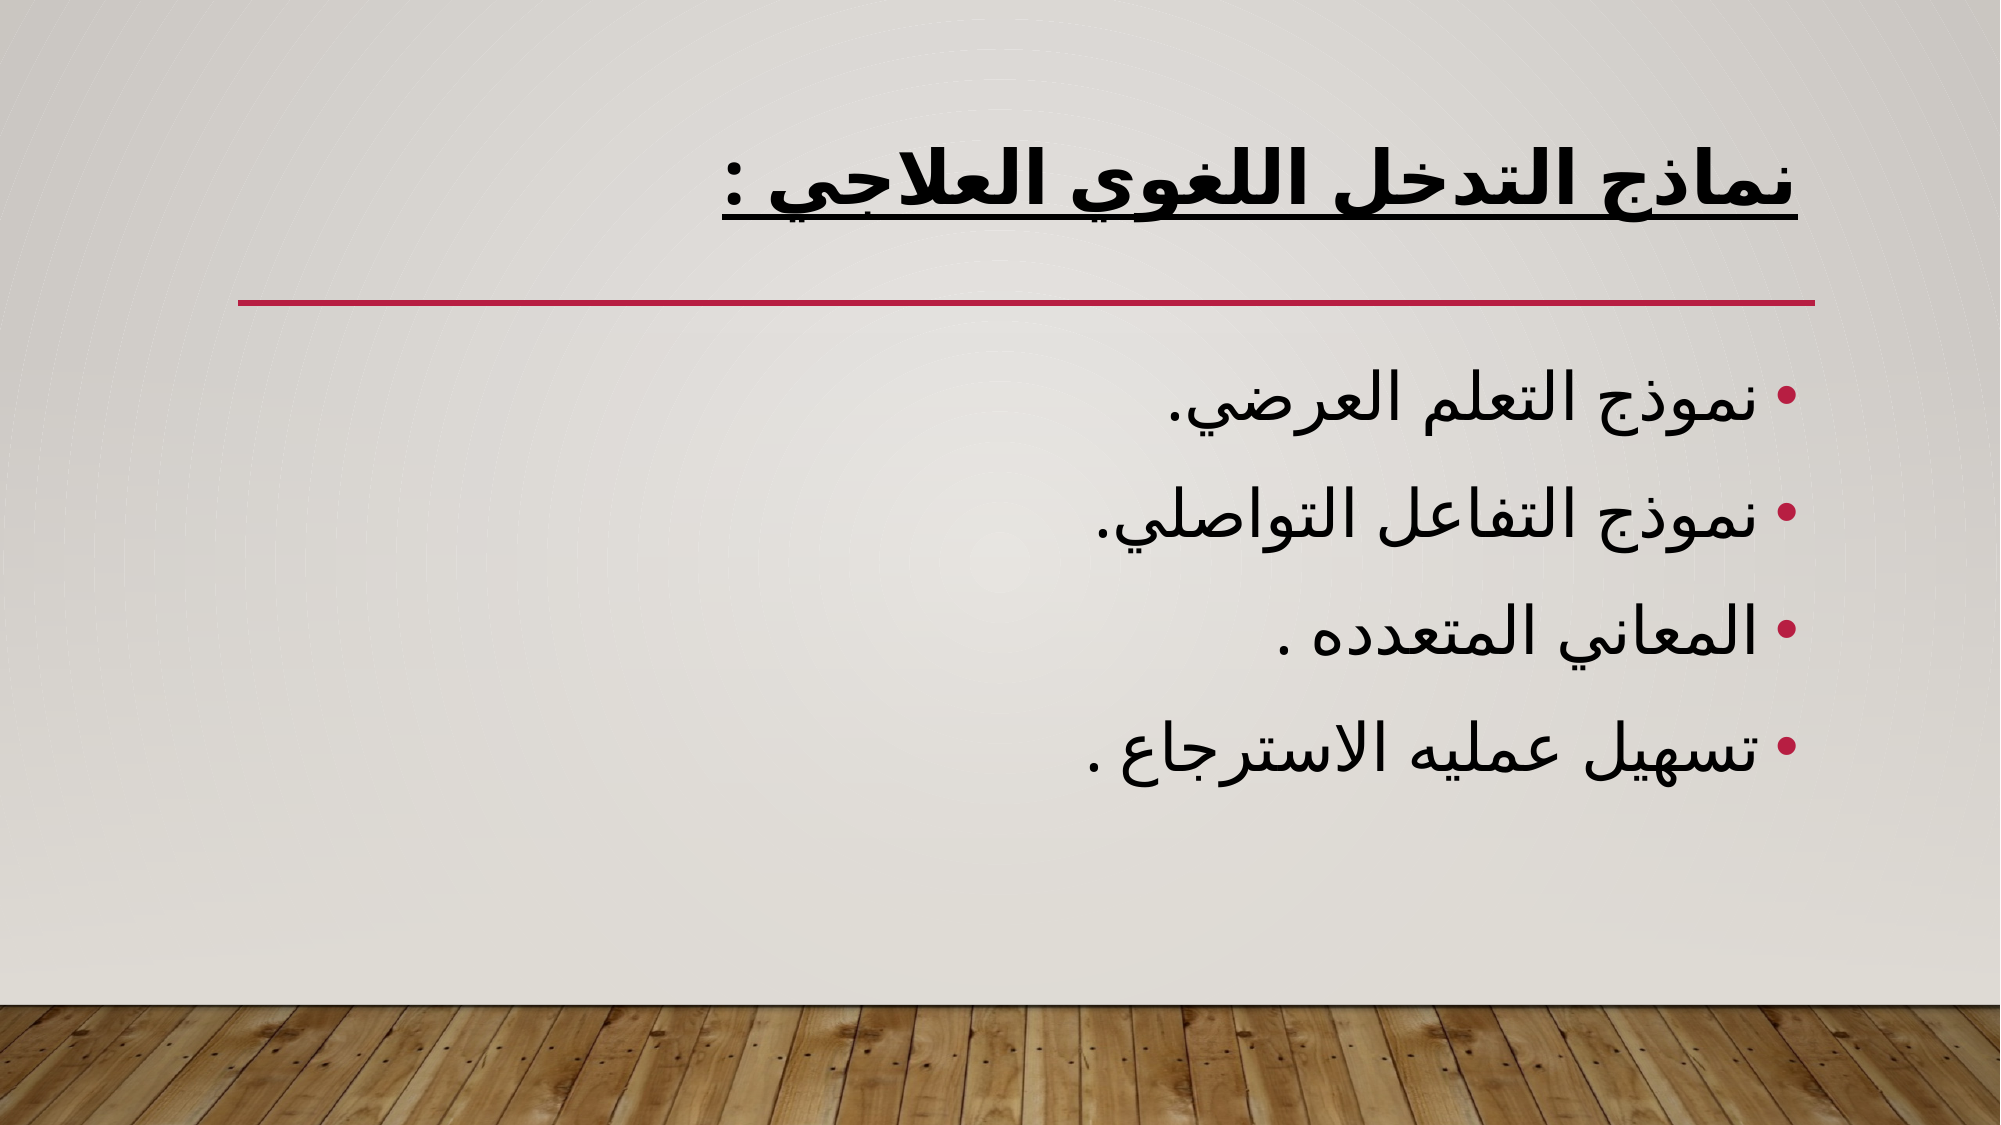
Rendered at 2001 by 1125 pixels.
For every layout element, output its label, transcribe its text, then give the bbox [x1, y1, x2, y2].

list نموذج التعلم العرضي. نموذج التفاعل التواصلي. المعاني المتعدده . تسهيل عمليه الاسترجاع . [238, 330, 1814, 897]
title نماذج التدخل اللغوي العلاجي : [238, 131, 1814, 305]
picture [0, 1005, 2000, 1125]
